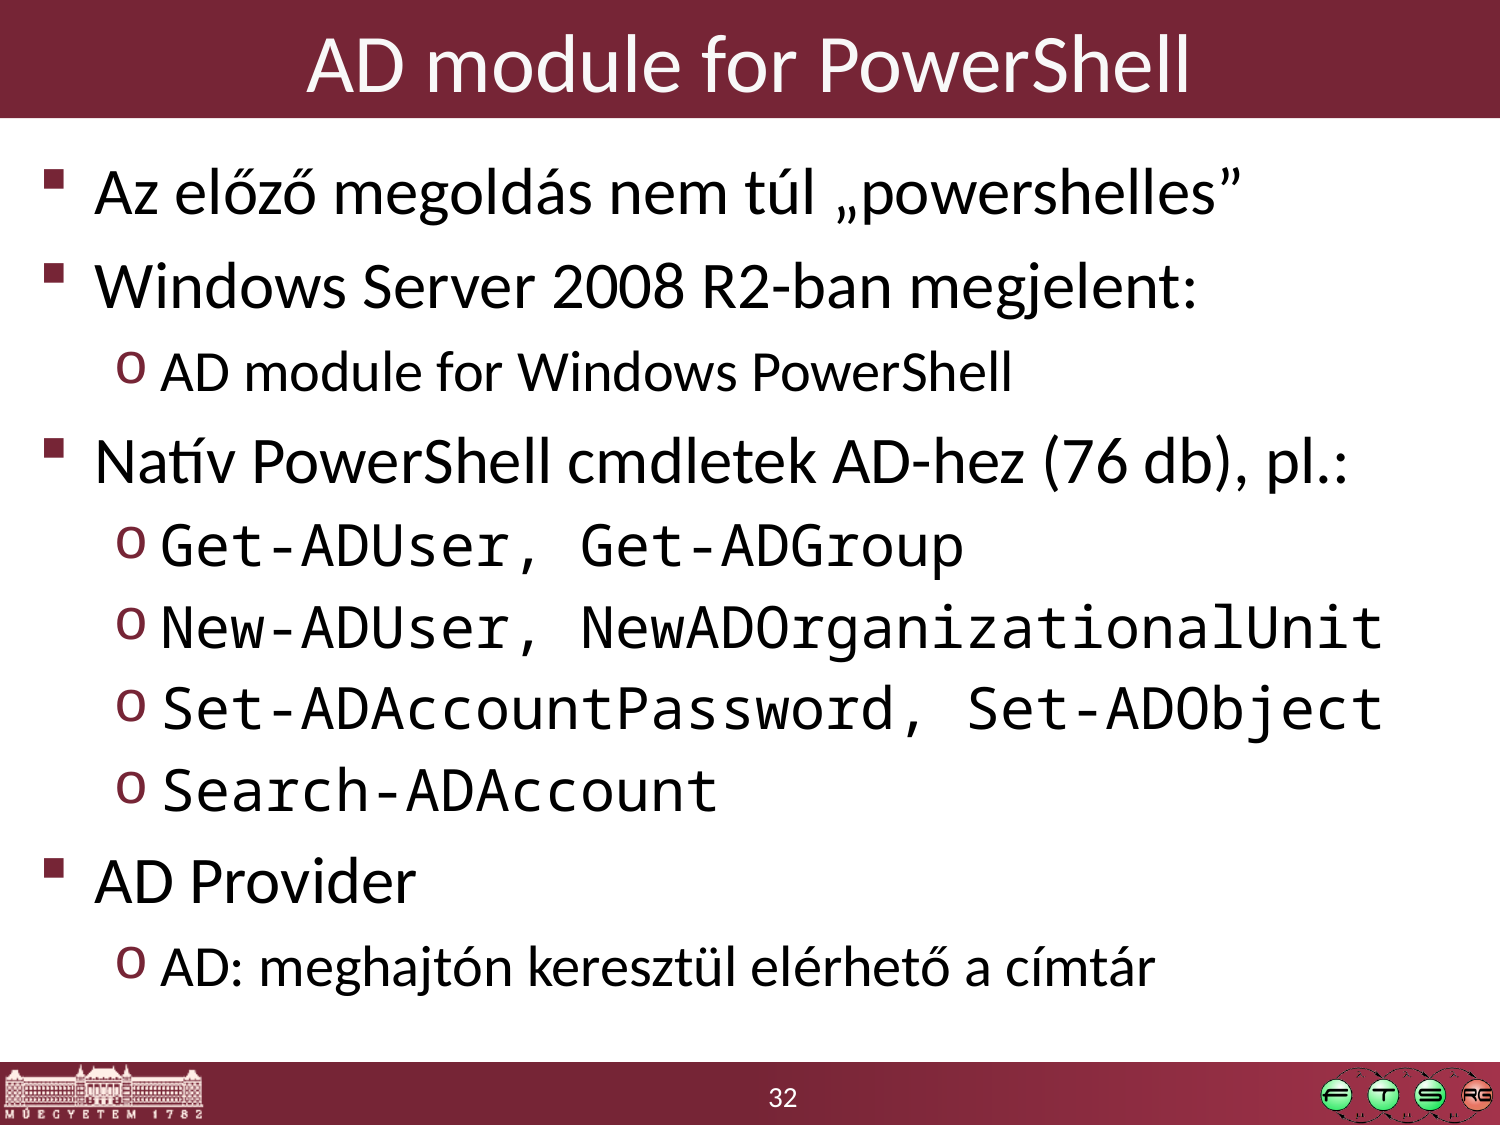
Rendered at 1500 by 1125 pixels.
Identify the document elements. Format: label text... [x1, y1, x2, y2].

picture [1318, 1065, 1494, 1125]
list Az előző megoldás nem túl „powershelles” Windows Server 2008 R2-ban megjelent: AD module for Windows PowerShell Natív PowerShell cmdletek AD-hez (76 db), pl.: Get-ADUser, Get-ADGroup New-ADUser, NewADOrganizationalUnit Set-ADAccountPassword, Set-ADObject Search-ADAccount AD Provider AD: meghajtón keresztül elérhető a címtár [23, 140, 1477, 1047]
title AD module for PowerShell [0, 0, 1500, 119]
picture [0, 1063, 209, 1123]
